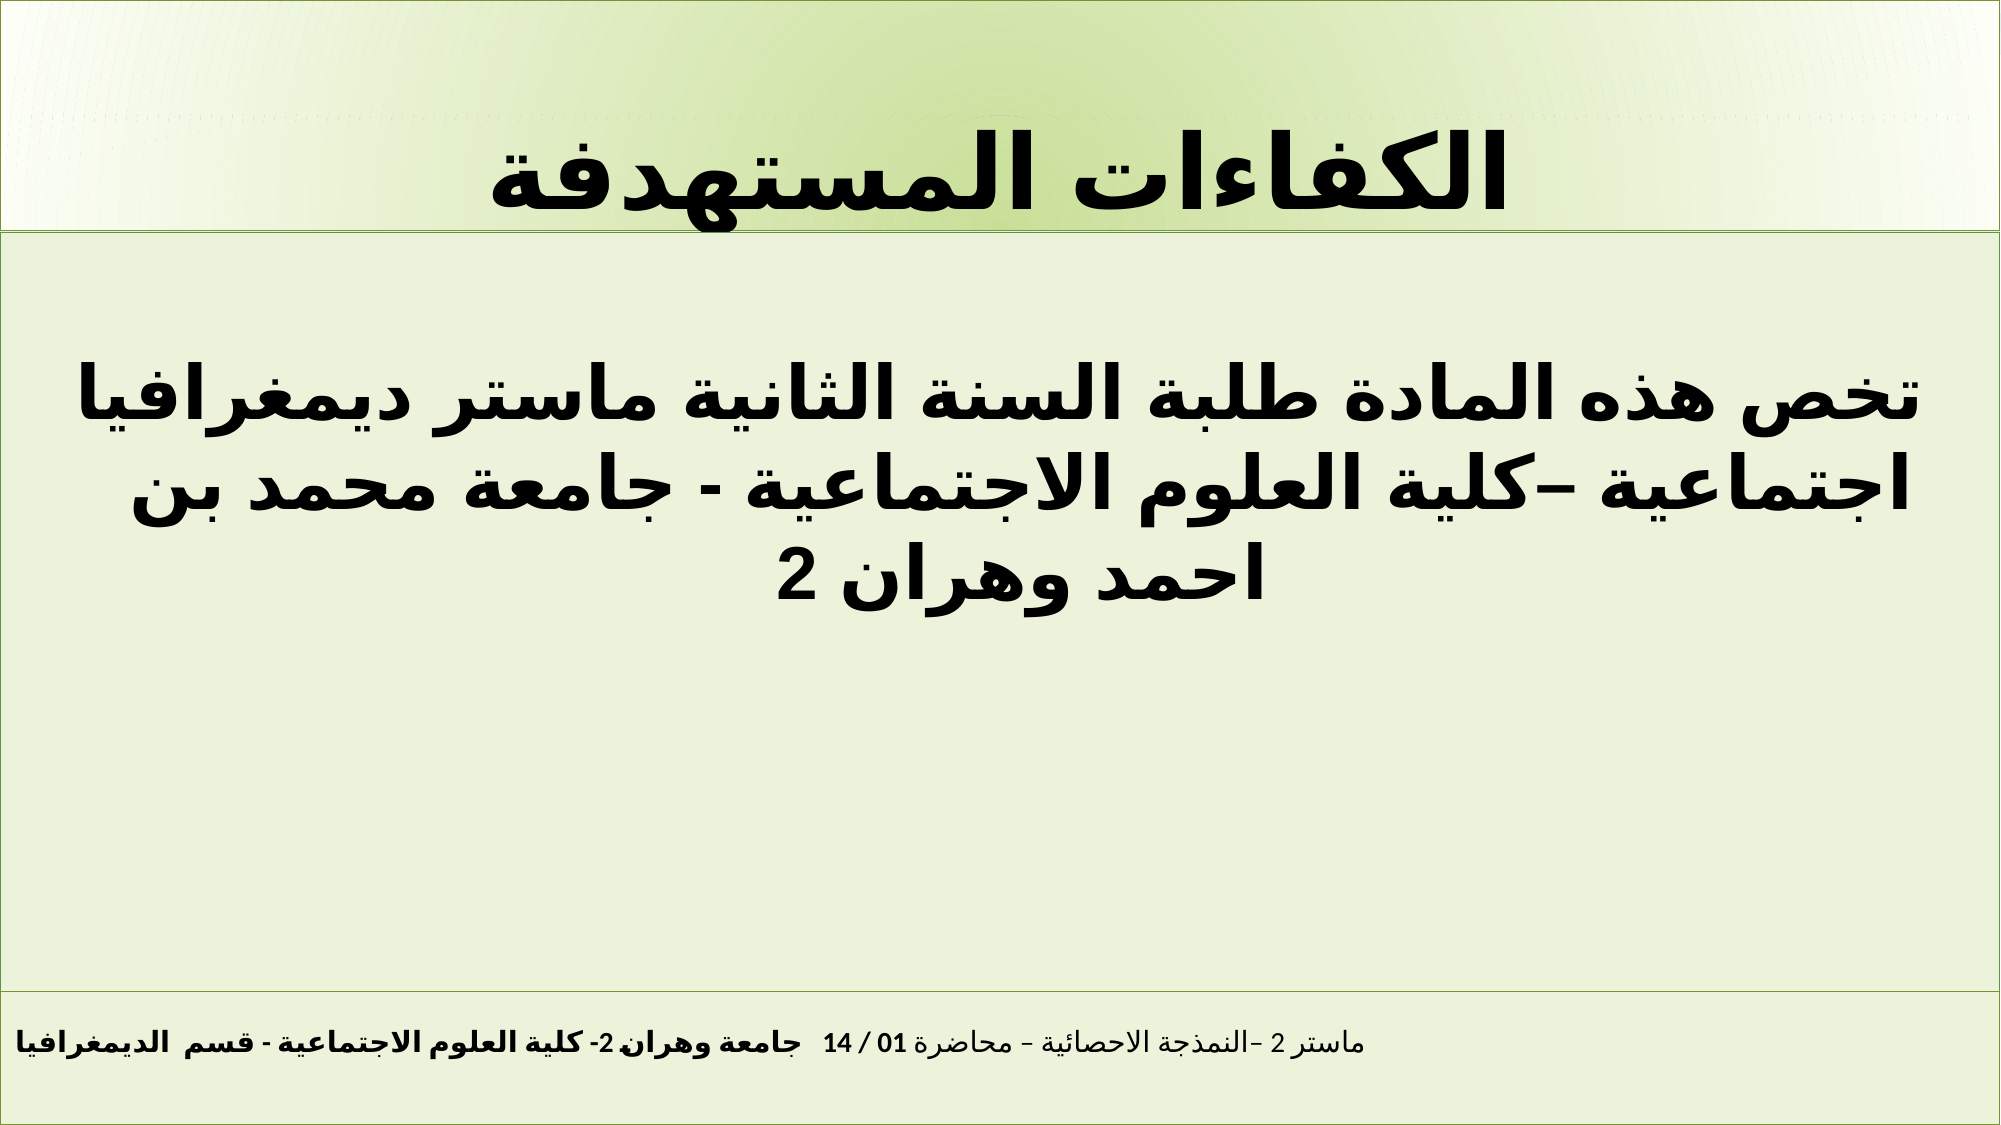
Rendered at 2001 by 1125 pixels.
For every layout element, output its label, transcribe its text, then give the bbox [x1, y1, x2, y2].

list تخص هذه المادة طلبة السنة الثانية ماستر ديمغرافيا اجتماعية –كلية العلوم الاجتماعية - جامعة محمد بن احمد وهران 2 [0, 232, 2000, 989]
title الكفاءات المستهدفة [0, 0, 2000, 231]
text_box ماستر 2 –النمذجة الاحصائية – محاضرة 01 / 14 جامعة وهران 2- كلية العلوم الاجتماعية - قسم الديمغرافيا [0, 991, 2000, 1125]
